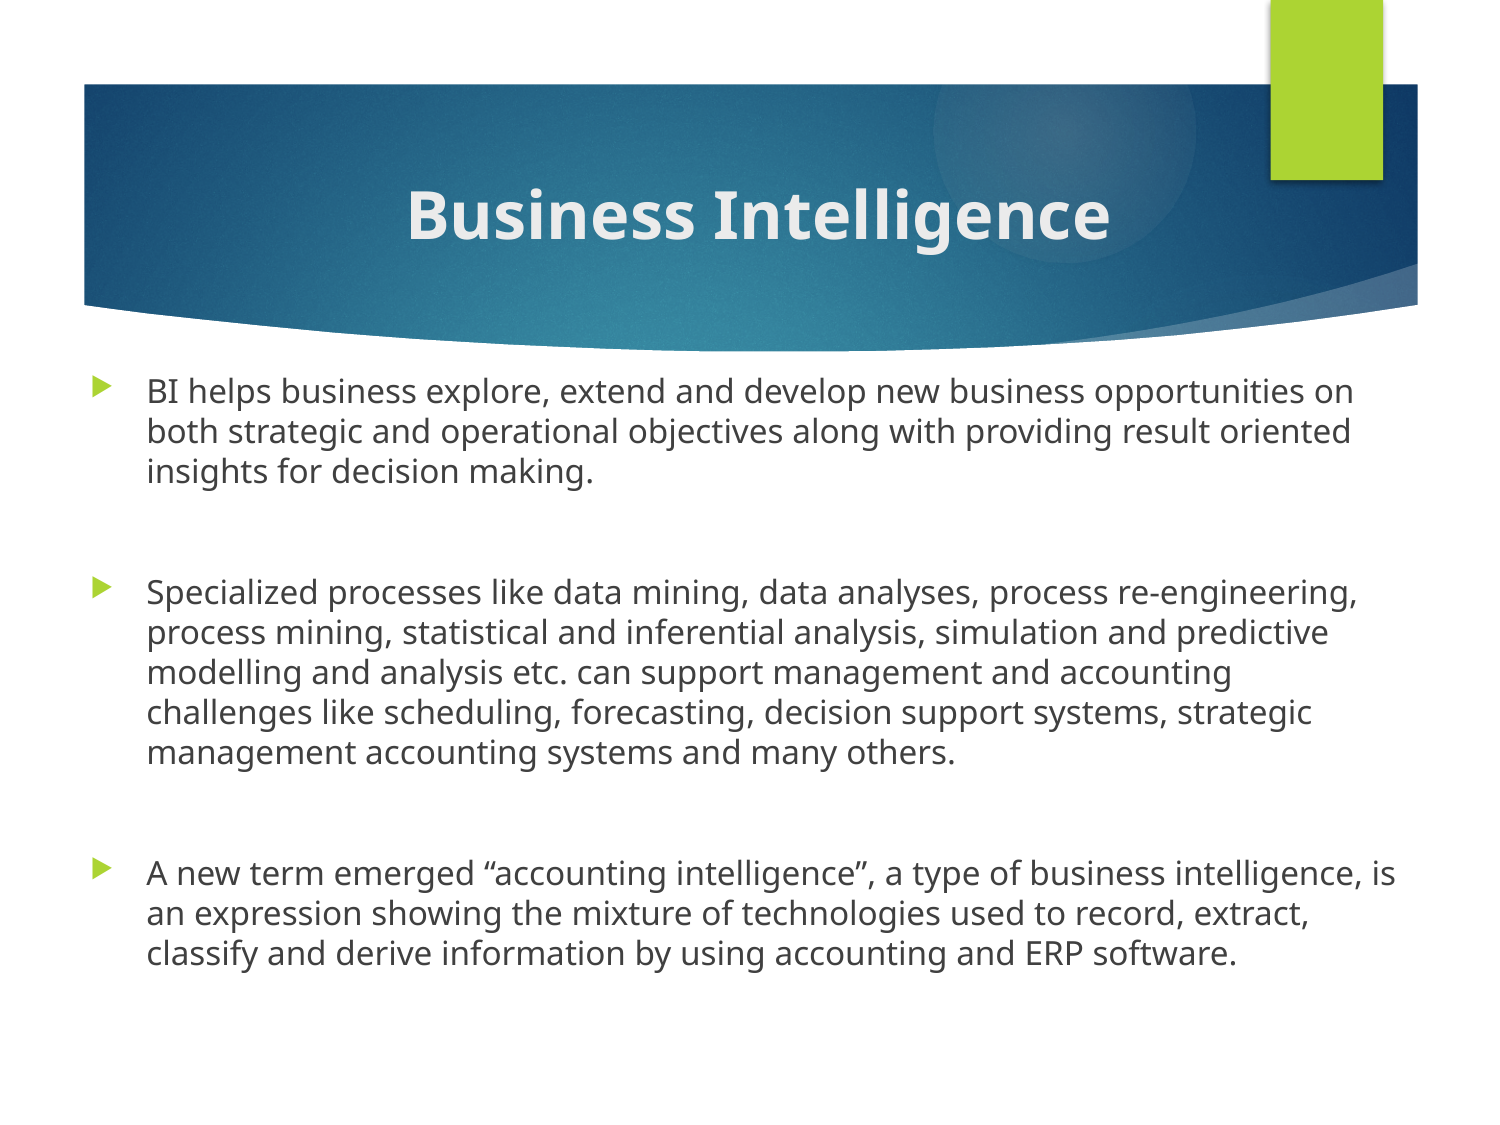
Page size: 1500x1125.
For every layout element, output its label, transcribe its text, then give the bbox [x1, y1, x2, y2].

title Business Intelligence [75, 125, 1425, 300]
list BI helps business explore, extend and develop new business opportunities on both strategic and operational objectives along with providing result oriented insights for decision making. Specialized processes like data mining, data analyses, process re-engineering, process mining, statistical and inferential analysis, simulation and predictive modelling and analysis etc. can support management and accounting challenges like scheduling, forecasting, decision support systems, strategic management accounting systems and many others. A new term emerged “accounting intelligence”, a type of business intelligence, is an expression showing the mixture of technologies used to record, extract, classify and derive information by using accounting and ERP software. [75, 362, 1425, 985]
